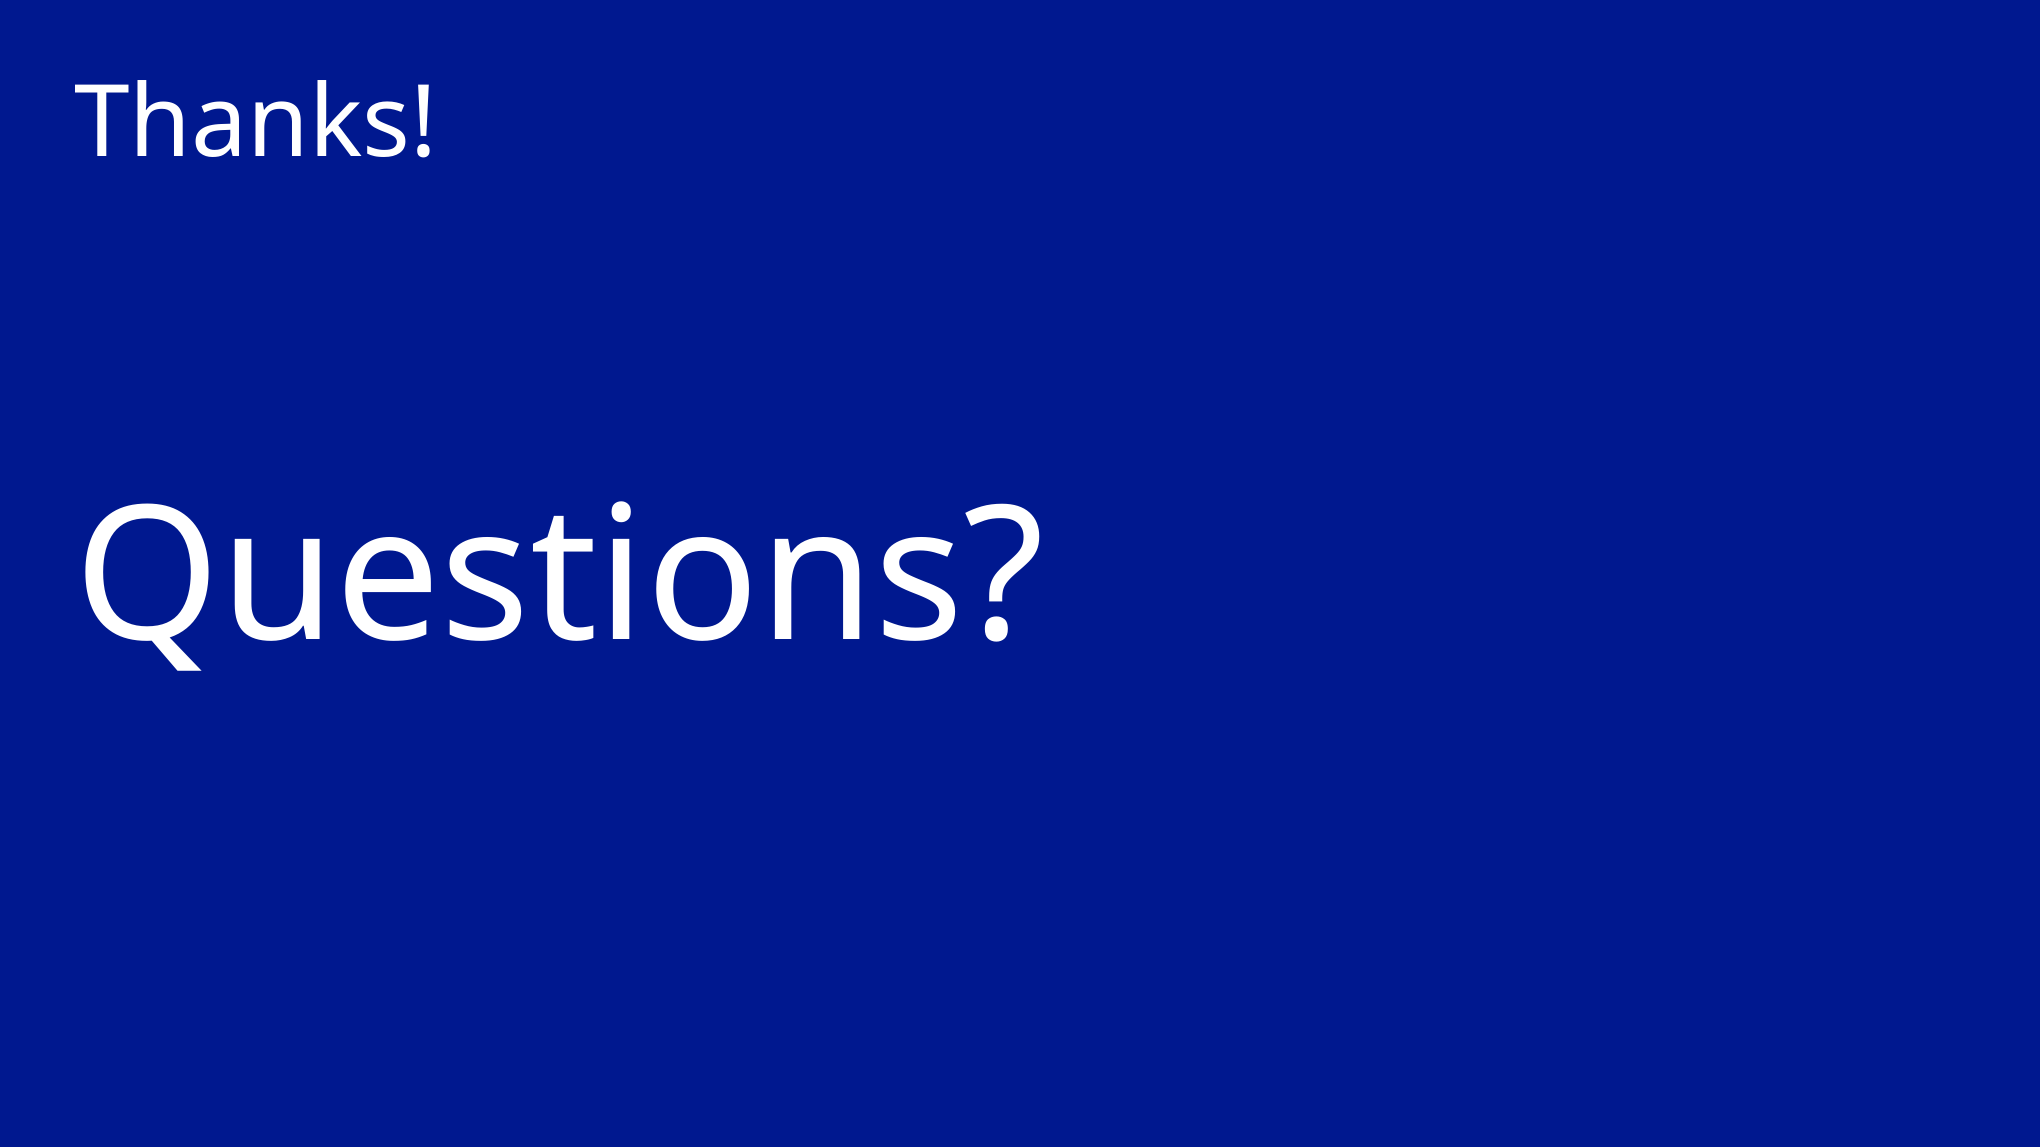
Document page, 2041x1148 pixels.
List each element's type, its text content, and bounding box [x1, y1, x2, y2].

list Questions? [45, 198, 1996, 1099]
title Thanks! [45, 48, 1996, 198]
